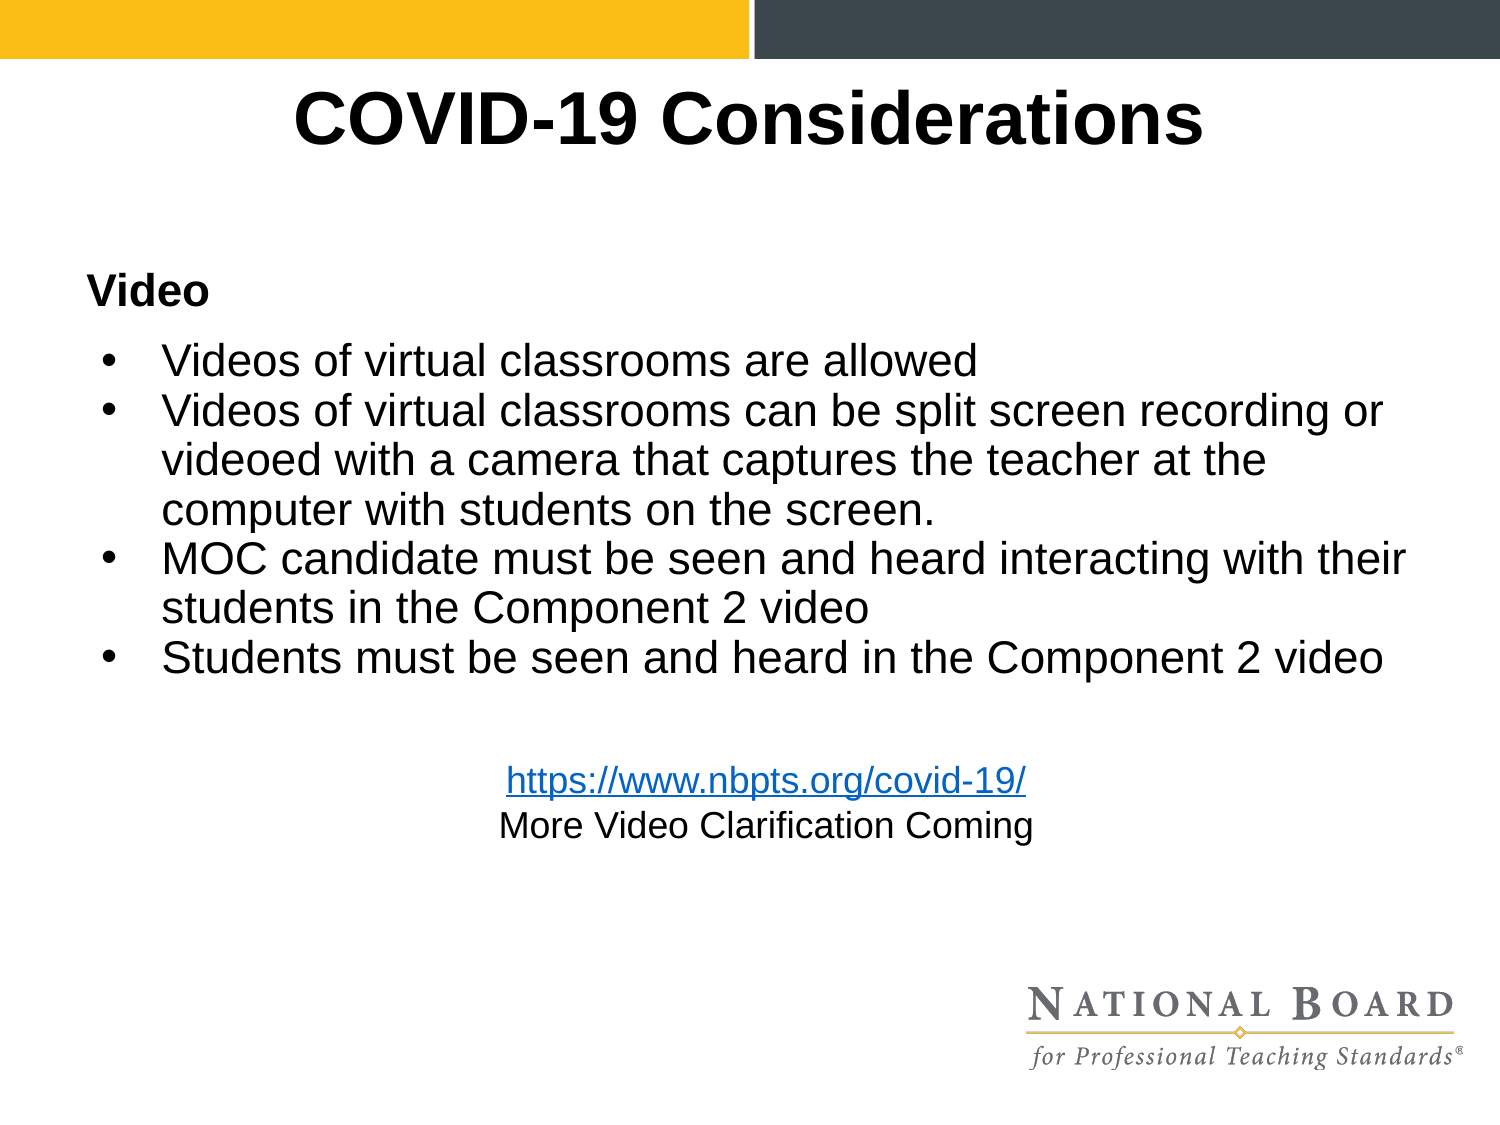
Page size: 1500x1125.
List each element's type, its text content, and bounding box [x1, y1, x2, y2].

list Video Videos of virtual classrooms are allowed Videos of virtual classrooms can be split screen recording or videoed with a camera that captures the teacher at the computer with students on the screen. MOC candidate must be seen and heard interacting with their students in the Component 2 video Students must be seen and heard in the Component 2 video [71, 252, 1470, 1000]
picture [1026, 1000, 1463, 1070]
picture [0, 0, 1500, 59]
text_box https://www.nbpts.org/covid-19/ More Video Clarification Coming [132, 740, 1400, 854]
title COVID-19 Considerations [51, 97, 1449, 223]
